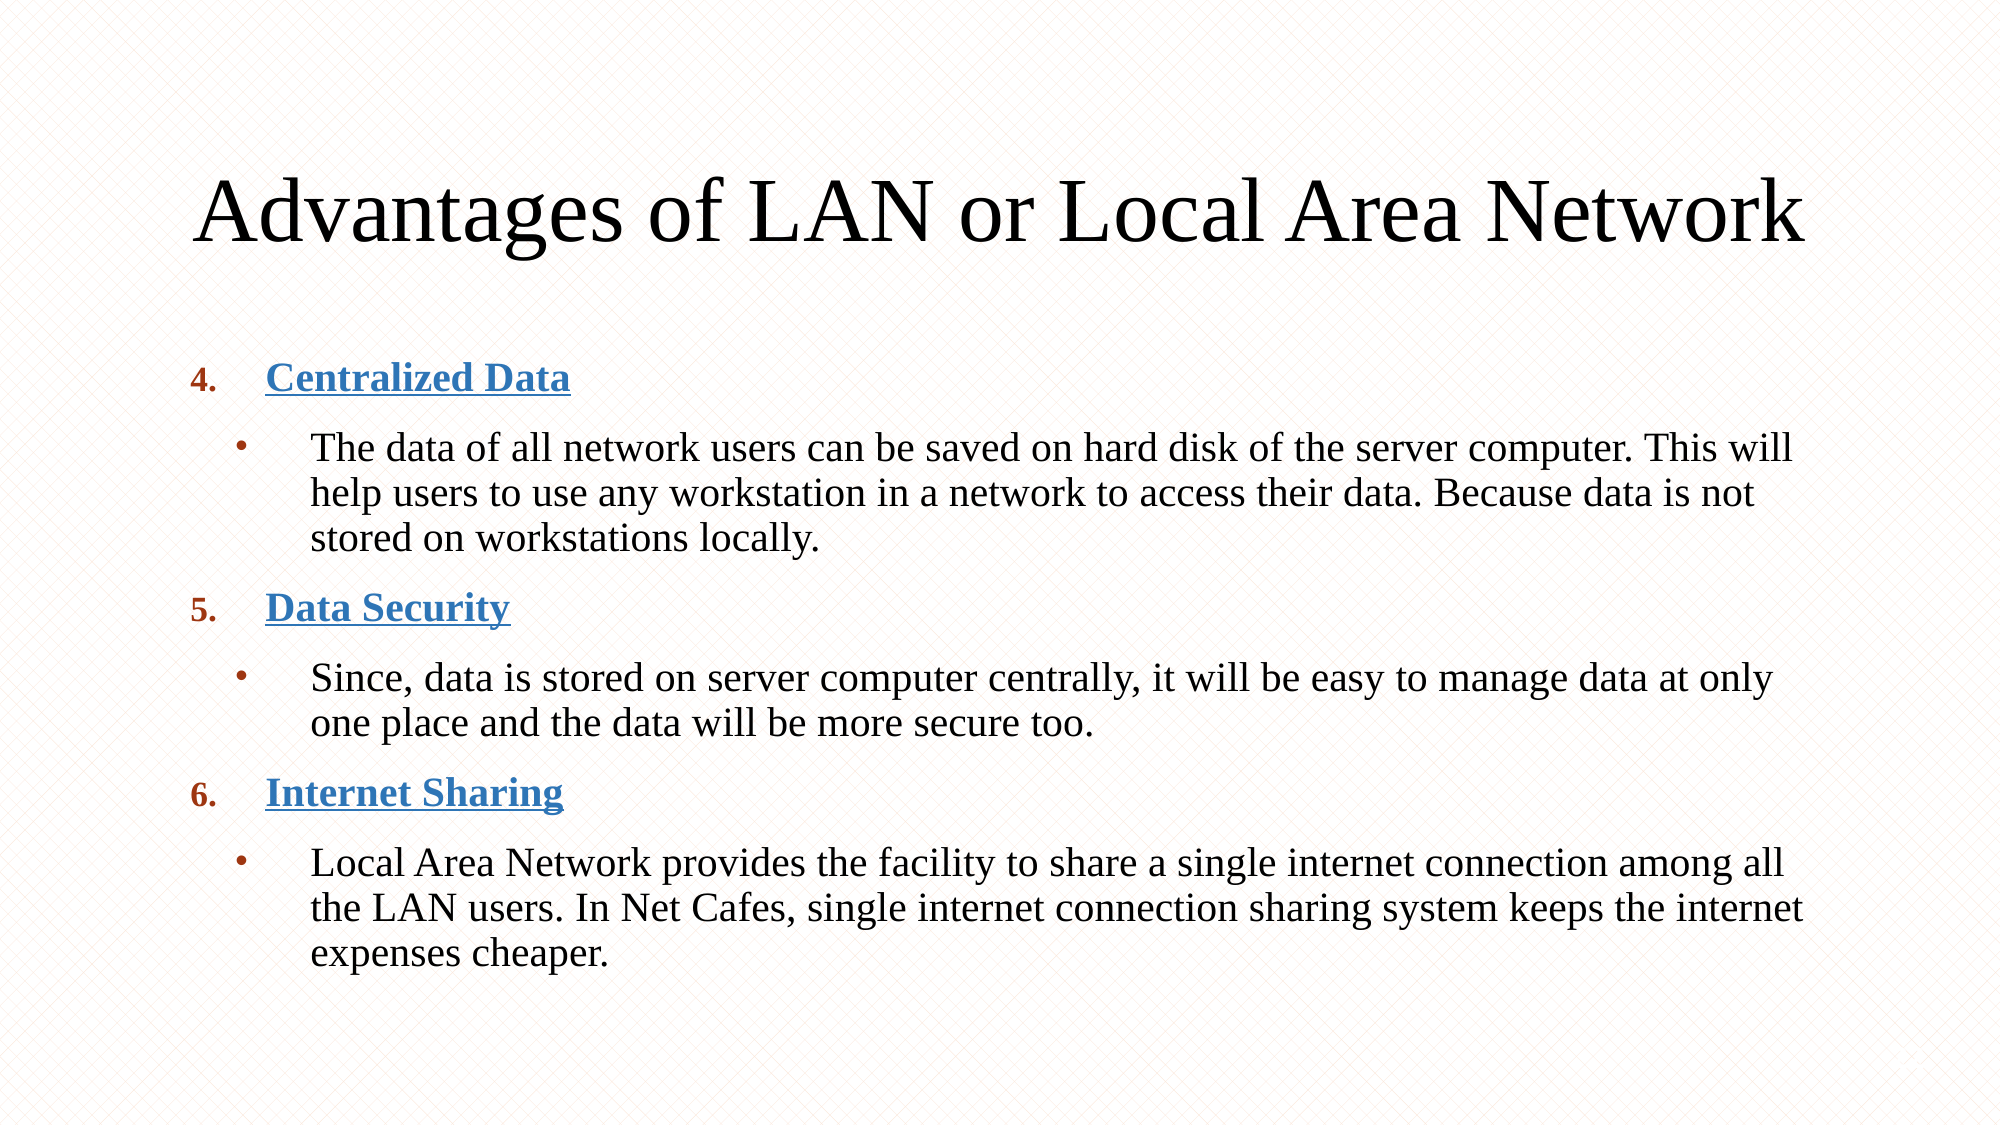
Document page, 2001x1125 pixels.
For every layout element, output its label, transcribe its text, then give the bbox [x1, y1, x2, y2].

text_box Centralized Data The data of all network users can be saved on hard disk of the server computer. This will help users to use any workstation in a network to access their data. Because data is not stored on workstations locally. Data Security Since, data is stored on server computer centrally, it will be easy to manage data at only one place and the data will be more secure too. Internet Sharing Local Area Network provides the facility to share a single internet connection among all the LAN users. In Net Cafes, single internet connection sharing system keeps the internet expenses cheaper. [175, 347, 1826, 1013]
title Advantages of LAN or Local Area Network [175, 79, 1826, 344]
text_box 22 [1855, 1028, 1961, 1089]
